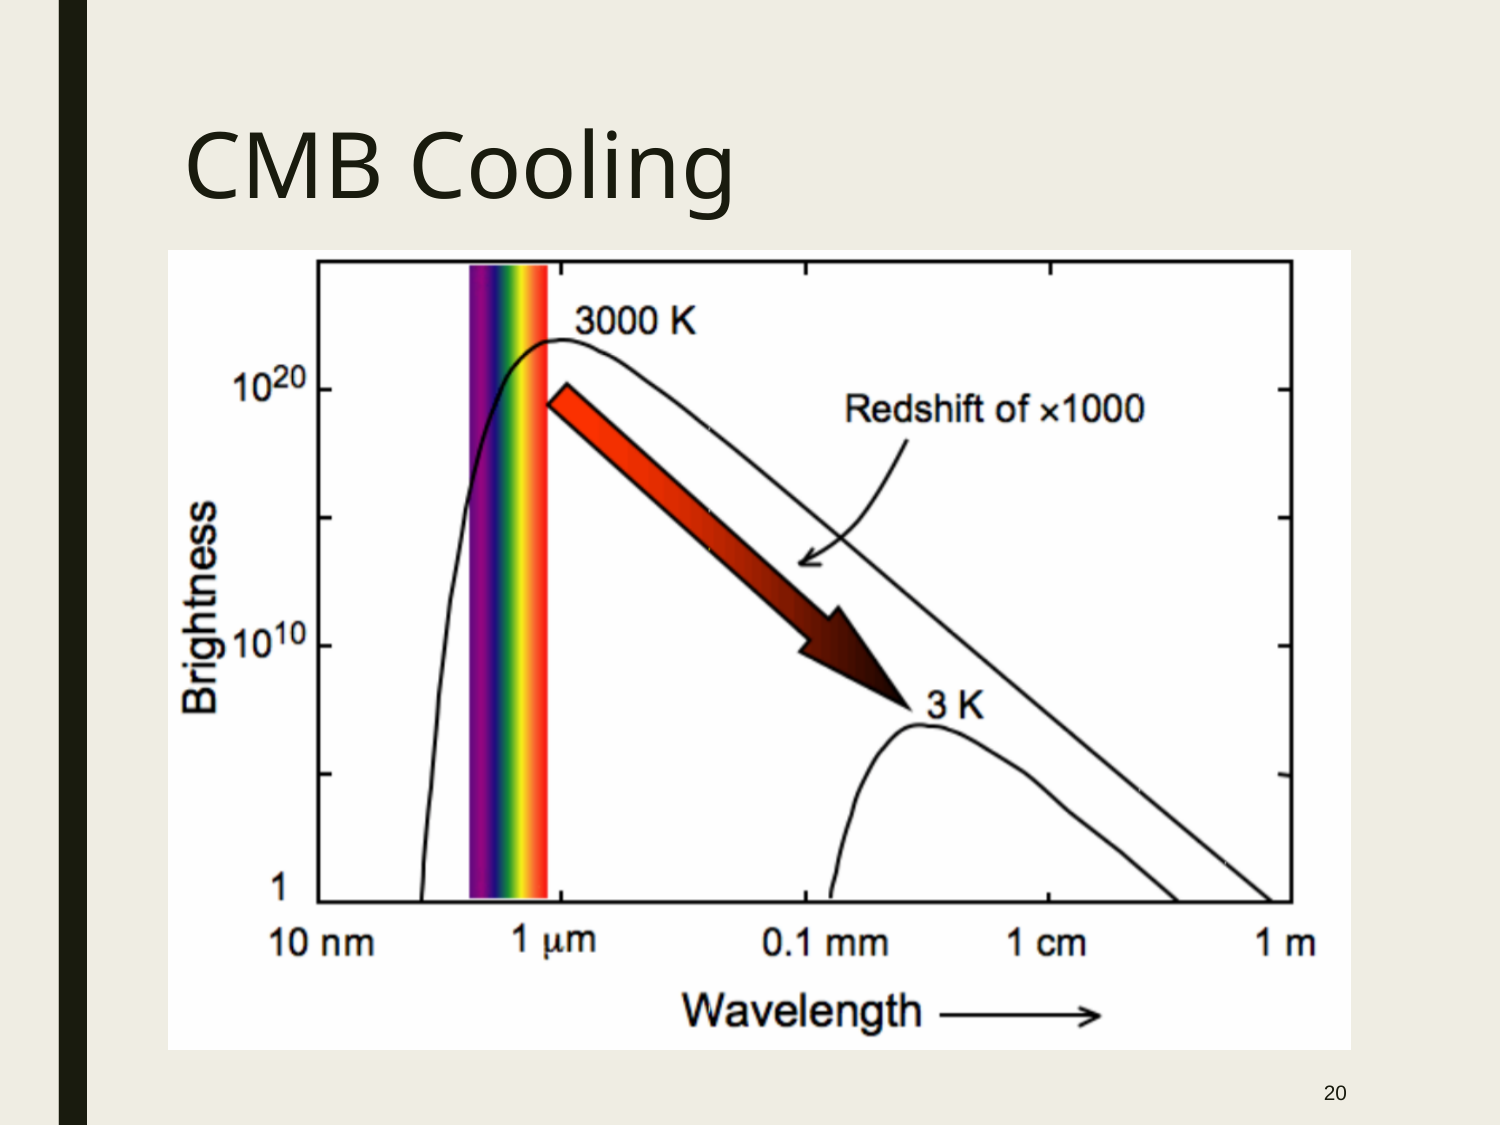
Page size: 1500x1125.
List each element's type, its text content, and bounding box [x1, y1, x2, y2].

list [168, 250, 1351, 1050]
slide_number 20 [1165, 1058, 1362, 1125]
title CMB Cooling [168, 112, 1351, 233]
